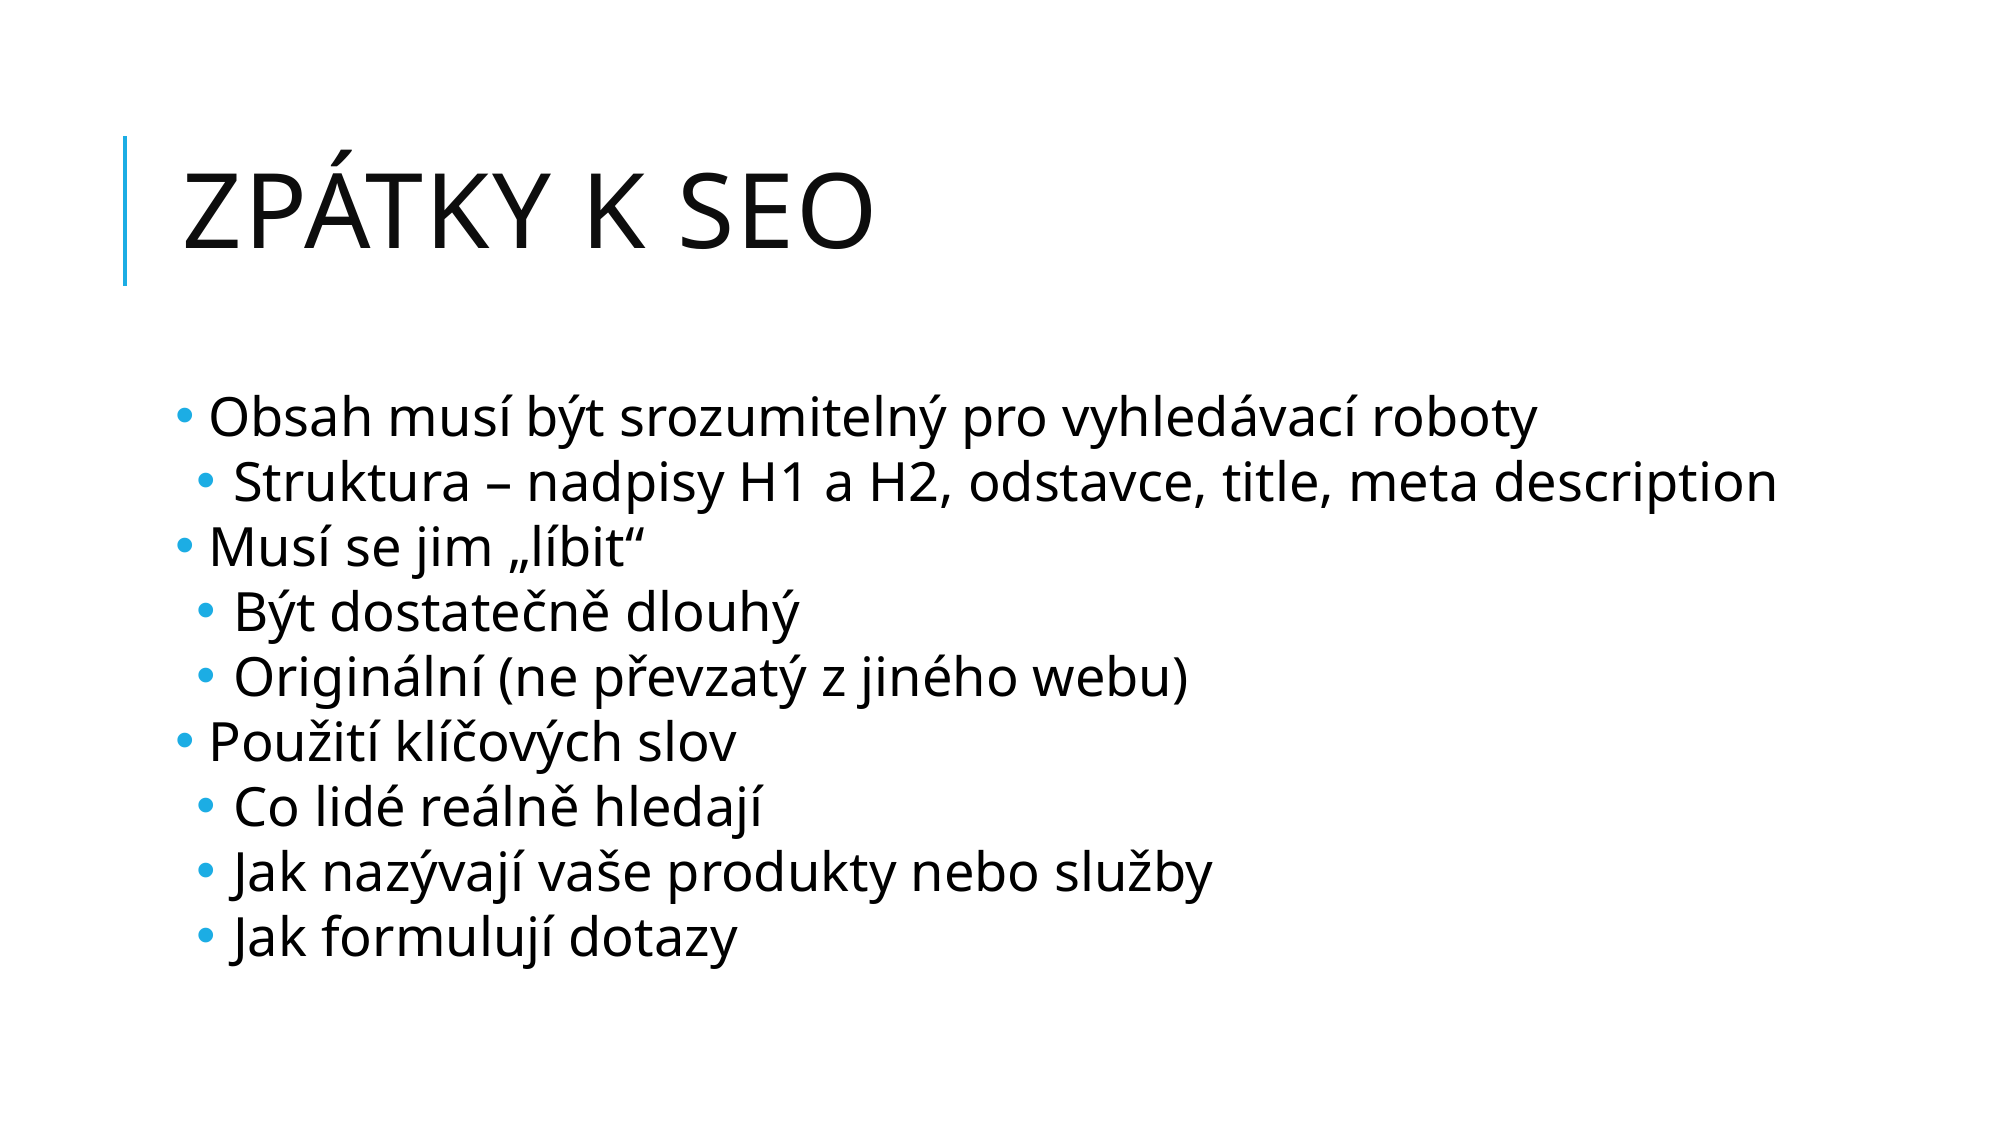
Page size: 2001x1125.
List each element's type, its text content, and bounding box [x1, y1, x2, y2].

title zpátky k seo [168, 96, 1763, 342]
list Obsah musí být srozumitelný pro vyhledávací roboty Struktura – nadpisy H1 a H2, odstavce, title, meta description Musí se jim „líbit“ Být dostatečně dlouhý Originální (ne převzatý z jiného webu) Použití klíčových slov Co lidé reálně hledají Jak nazývají vaše produkty nebo služby Jak formulují dotazy [168, 375, 1935, 1102]
